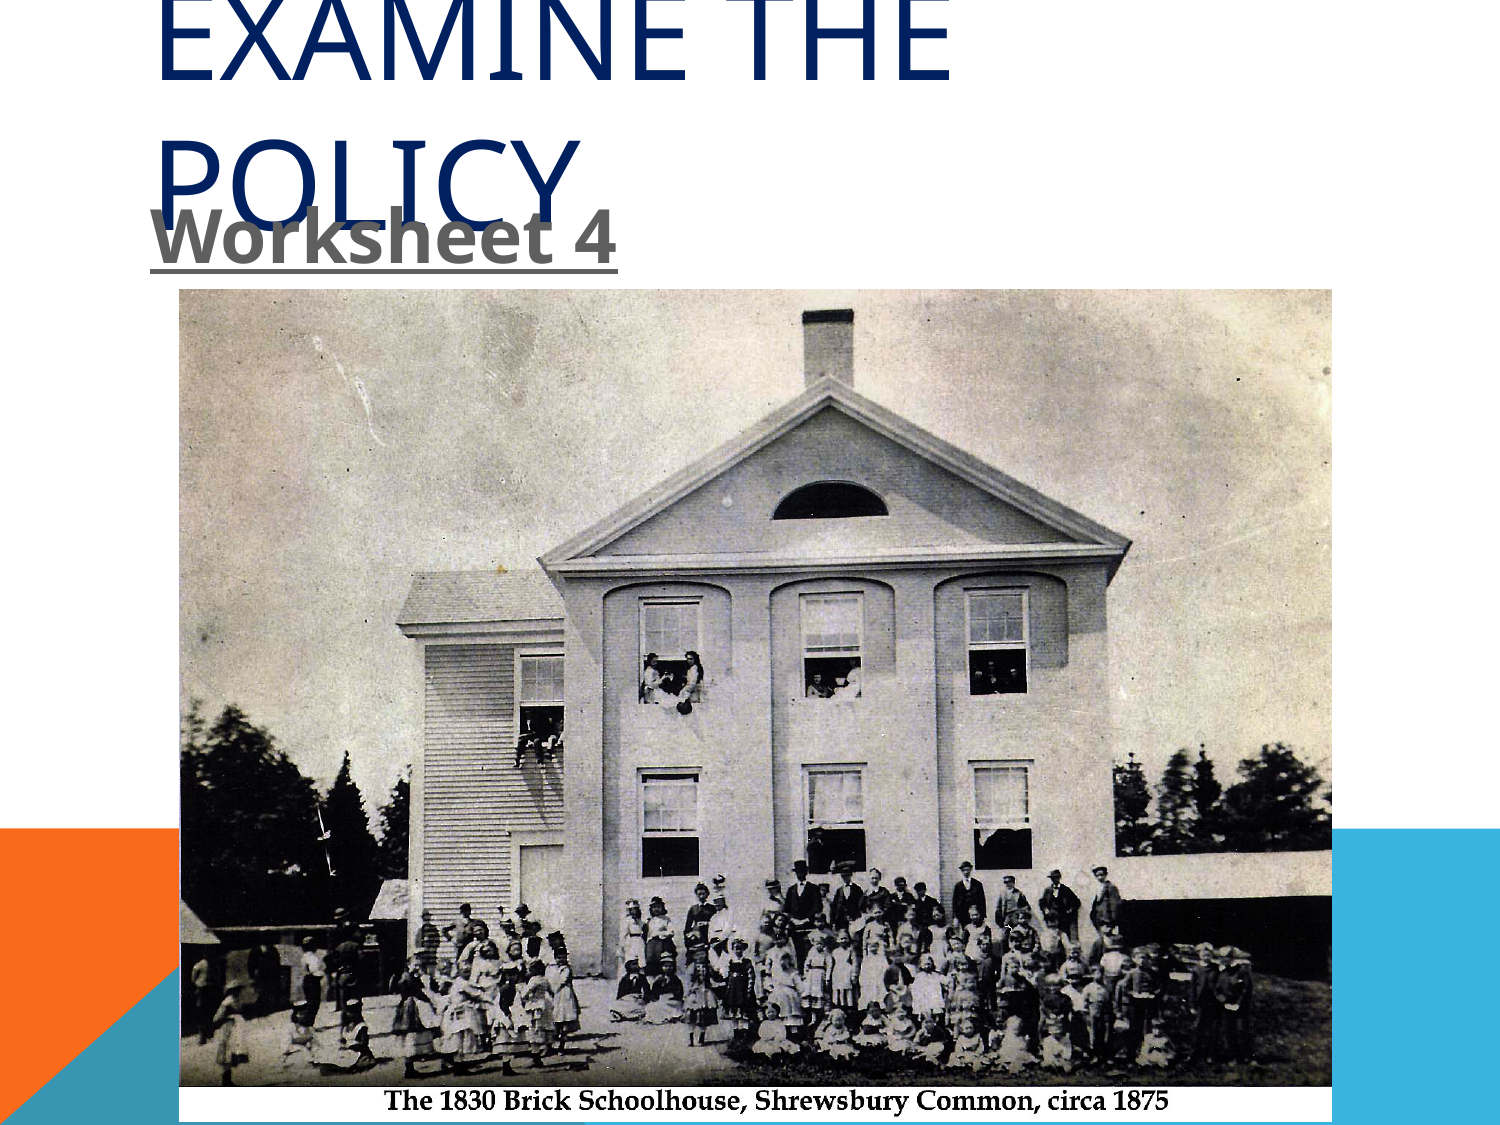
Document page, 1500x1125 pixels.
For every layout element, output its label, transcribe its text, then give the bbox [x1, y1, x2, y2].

picture [178, 289, 1333, 1122]
list Worksheet 4 [135, 180, 1369, 768]
title Examine the Policy [135, 60, 1369, 150]
